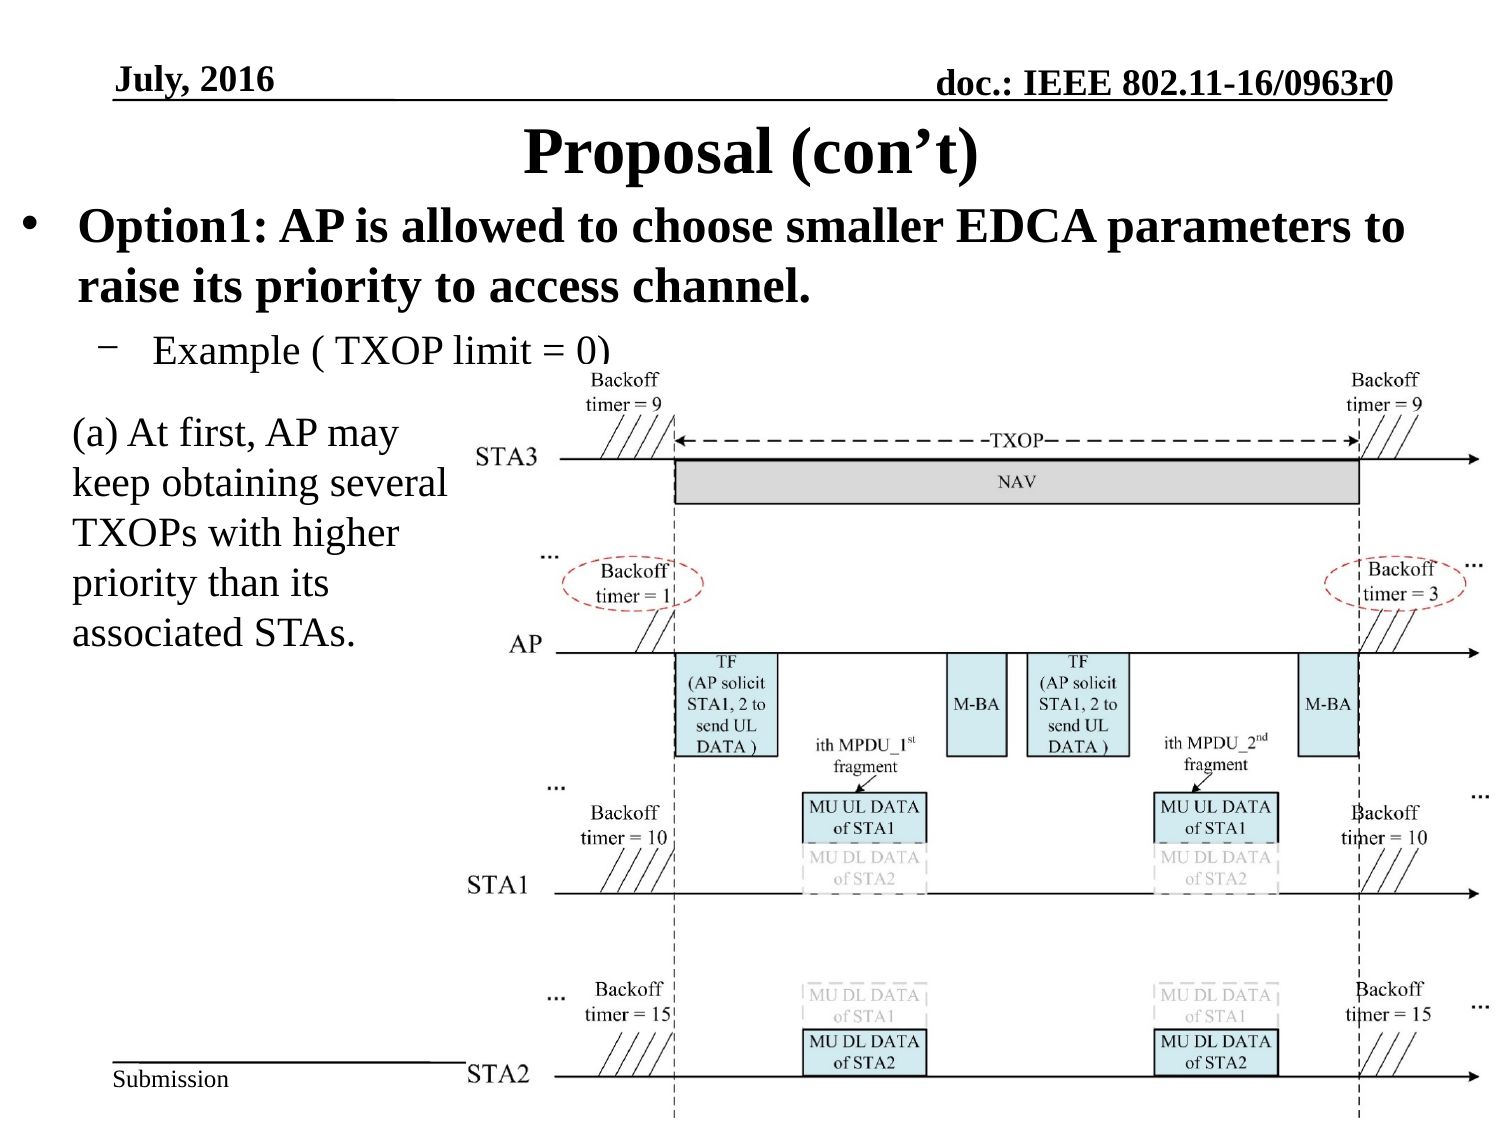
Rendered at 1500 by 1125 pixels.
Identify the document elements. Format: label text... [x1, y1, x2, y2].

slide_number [114, 54, 493, 100]
picture [466, 364, 1498, 1118]
list Option1: AP is allowed to choose smaller EDCA parameters to raise its priority to access channel. Example ( TXOP limit = 0) [5, 184, 1498, 966]
text_box (a) At first, AP may keep obtaining several TXOPs with higher priority than its associated STAs. [57, 397, 461, 662]
title Proposal (con’t) [114, 59, 1390, 184]
